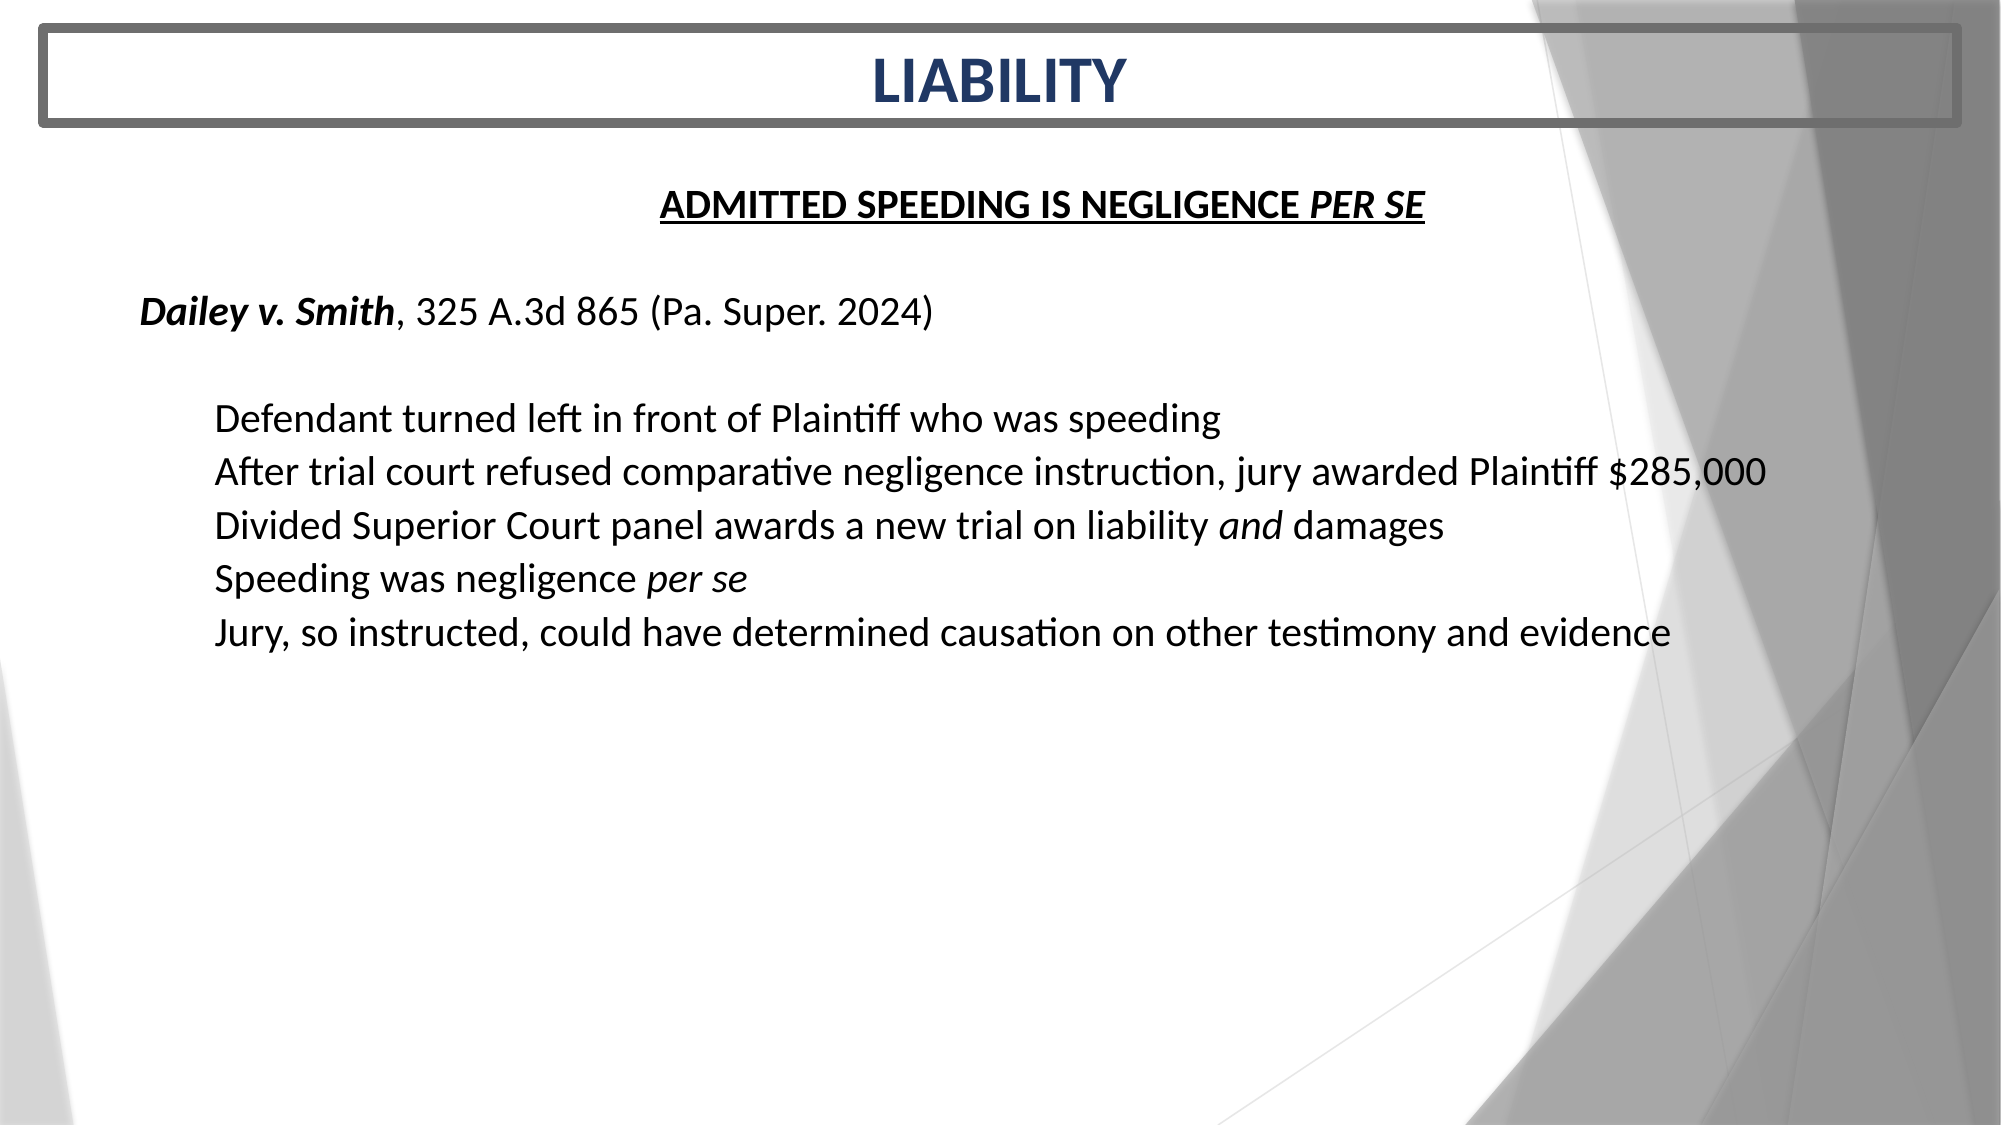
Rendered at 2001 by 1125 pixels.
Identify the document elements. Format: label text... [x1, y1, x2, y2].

text_box LIABILITY [43, 28, 1957, 123]
text_box ADMITTED SPEEDING IS NEGLIGENCE PER SE Dailey v. Smith, 325 A.3d 865 (Pa. Super. 2024) Defendant turned left in front of Plaintiff who was speeding After trial court refused comparative negligence instruction, jury awarded Plaintiff $285,000 Divided Superior Court panel awards a new trial on liability and damages Speeding was negligence per se Jury, so instructed, could have determined causation on other testimony and evidence [49, 165, 1951, 716]
